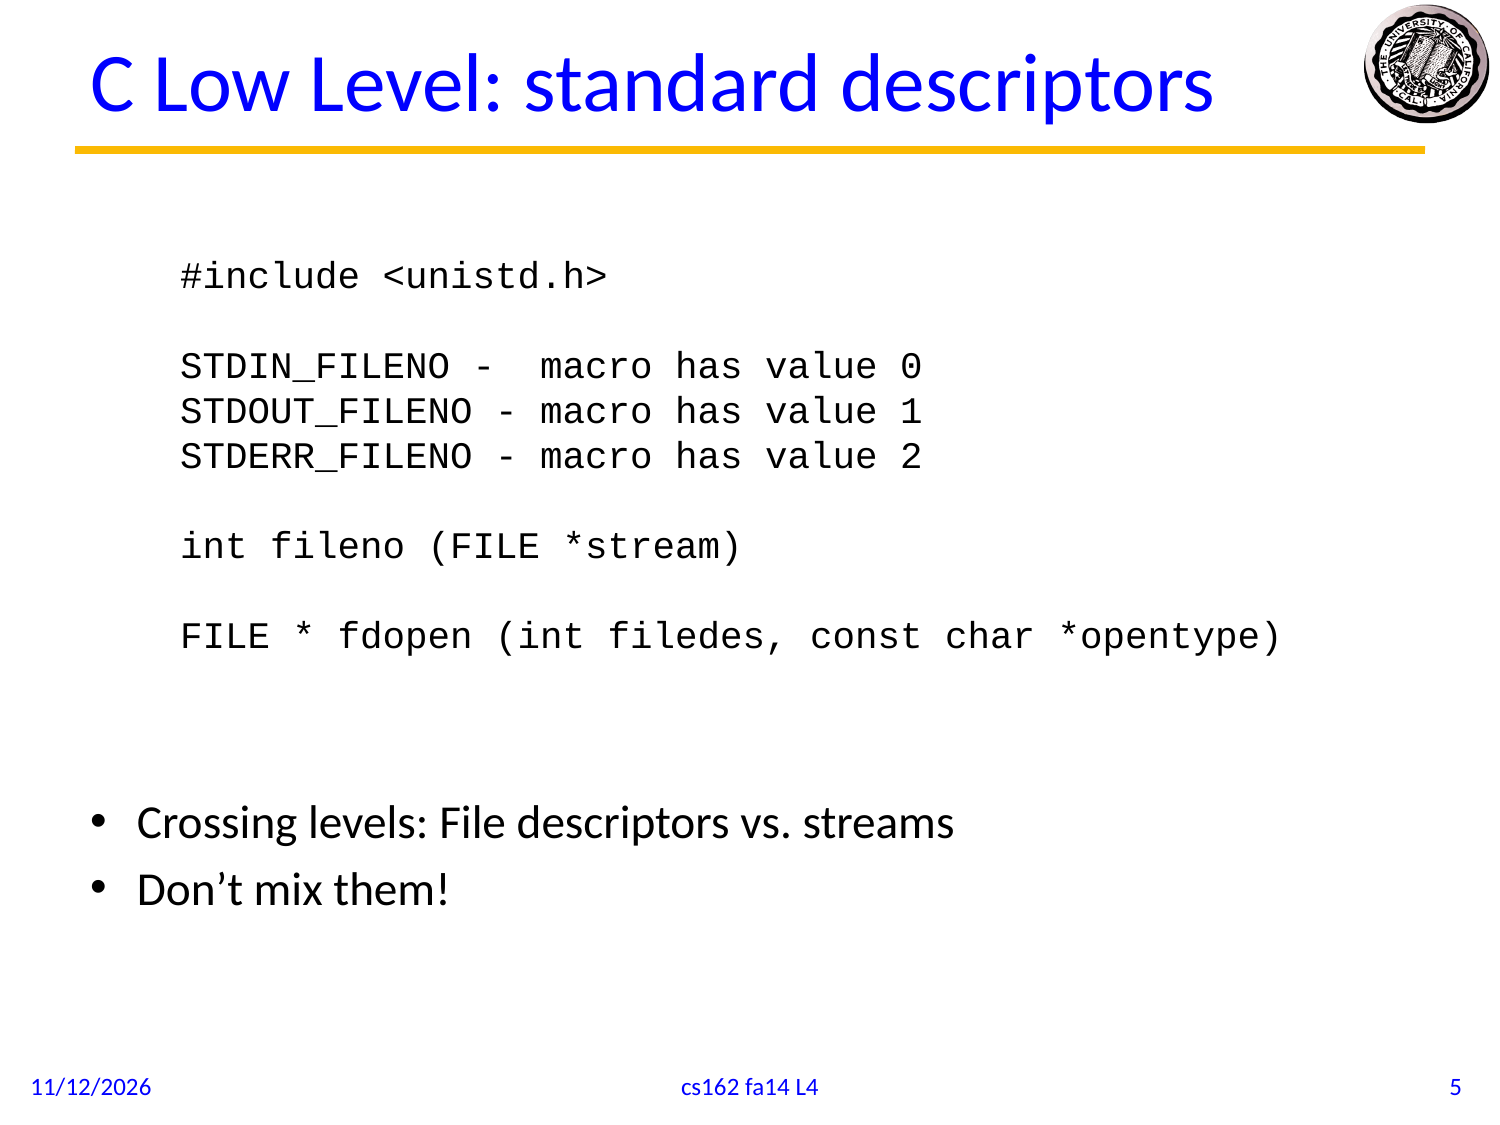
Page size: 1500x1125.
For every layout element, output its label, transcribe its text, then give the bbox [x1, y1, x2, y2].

title C Low Level: standard descriptors [75, 6, 1425, 150]
list Crossing levels: File descriptors vs. streams Don’t mix them! [75, 784, 1425, 923]
footer cs162 fa14 L4 [512, 1055, 988, 1115]
slide_number 5 [1127, 1055, 1478, 1115]
picture [1350, 0, 1500, 127]
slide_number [15, 1055, 366, 1115]
text_box #include <unistd.h> STDIN_FILENO - macro has value 0 STDOUT_FILENO - macro has value 1 STDERR_FILENO - macro has value 2 int fileno (FILE *stream) FILE * fdopen (int filedes, const char *opentype) [165, 243, 1349, 708]
